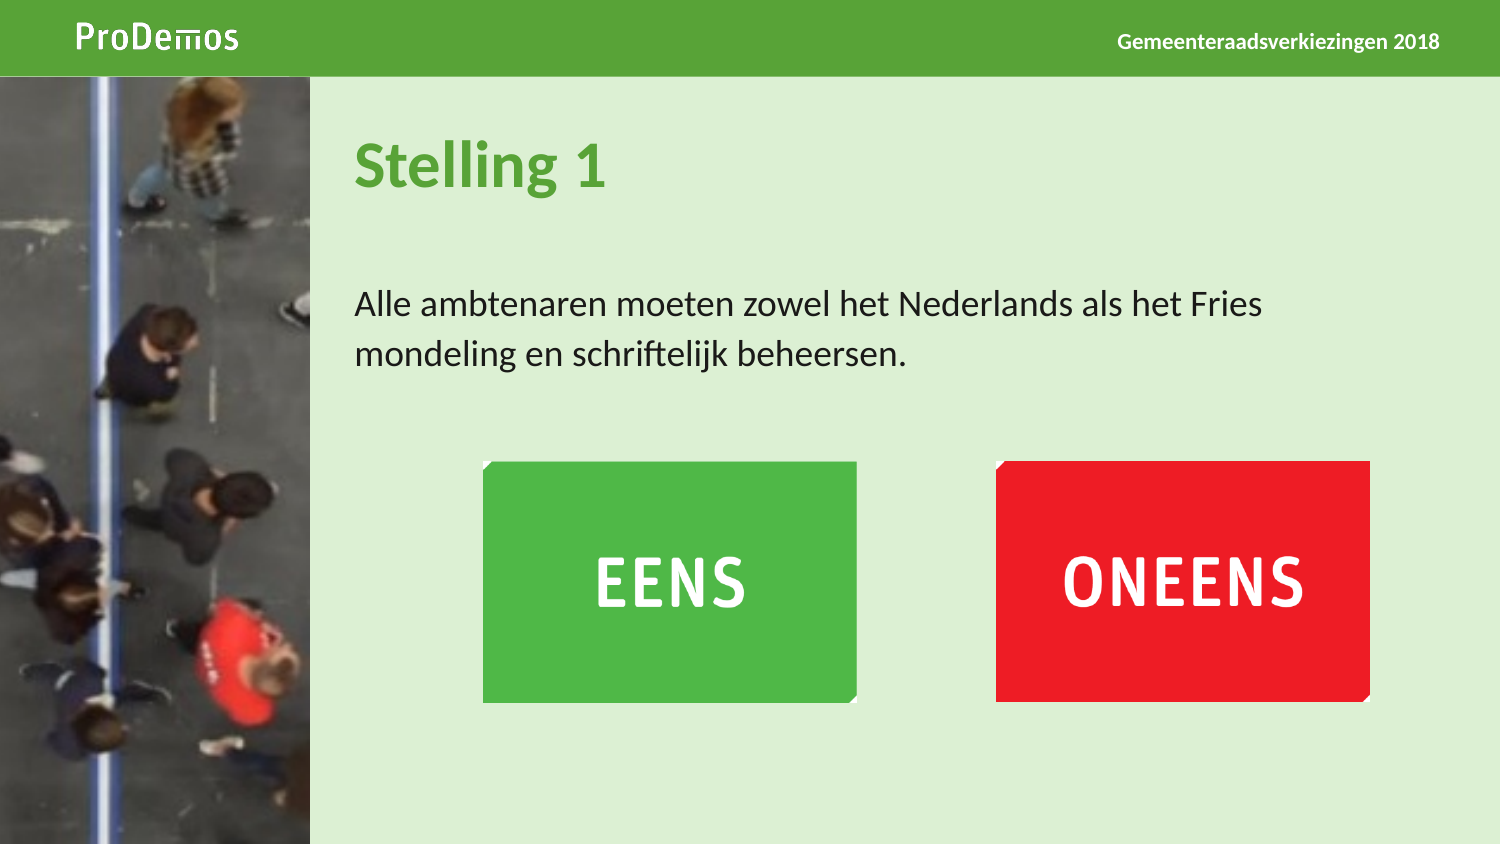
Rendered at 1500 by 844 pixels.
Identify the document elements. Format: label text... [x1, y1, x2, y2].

title Stelling 1 [354, 118, 1383, 266]
picture [996, 461, 1370, 702]
list Alle ambtenaren moeten zowel het Nederlands als het Fries mondeling en schriftelijk beheersen. [354, 266, 1383, 780]
footer Gemeenteraadsverkiezingen 2018 [384, 29, 1441, 80]
picture [483, 461, 857, 703]
picture [0, 5, 310, 844]
